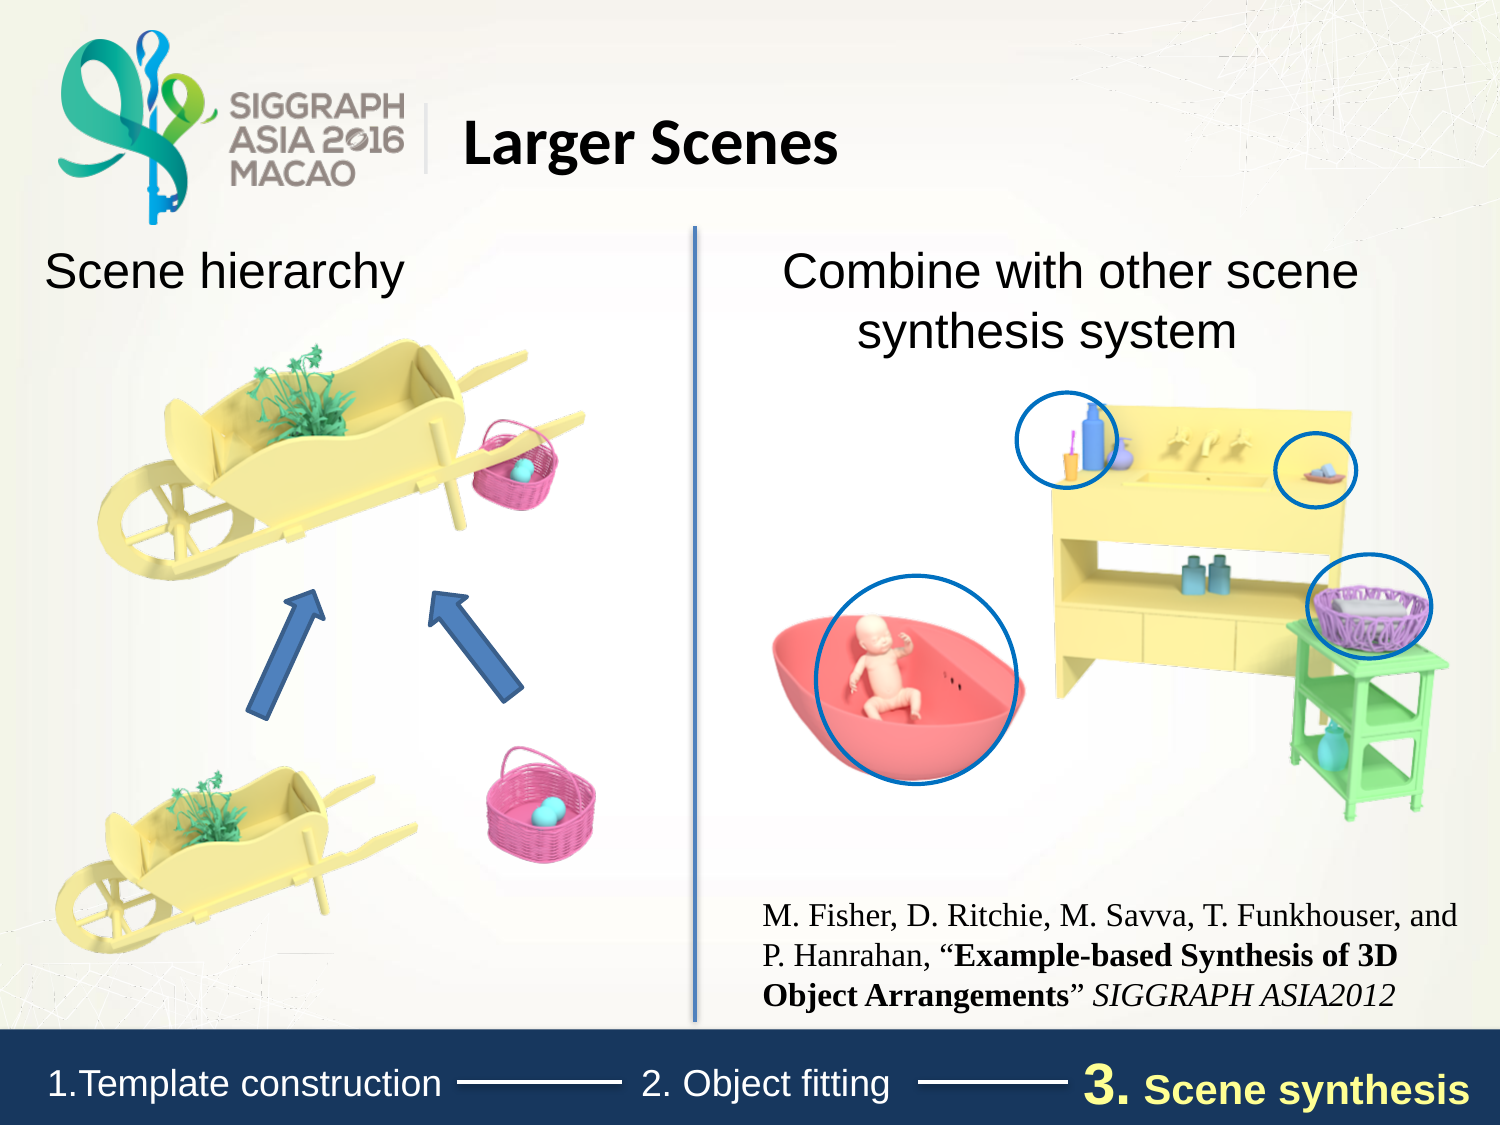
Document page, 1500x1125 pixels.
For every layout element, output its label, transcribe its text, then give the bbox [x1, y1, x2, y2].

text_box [32, 1038, 1500, 1125]
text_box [28, 578, 667, 1025]
list Scene hierarchy [29, 230, 688, 843]
text_box [0, 1029, 1500, 1125]
title Larger Scenes [448, 91, 1449, 185]
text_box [694, 225, 1487, 1023]
picture [0, 0, 1500, 1029]
